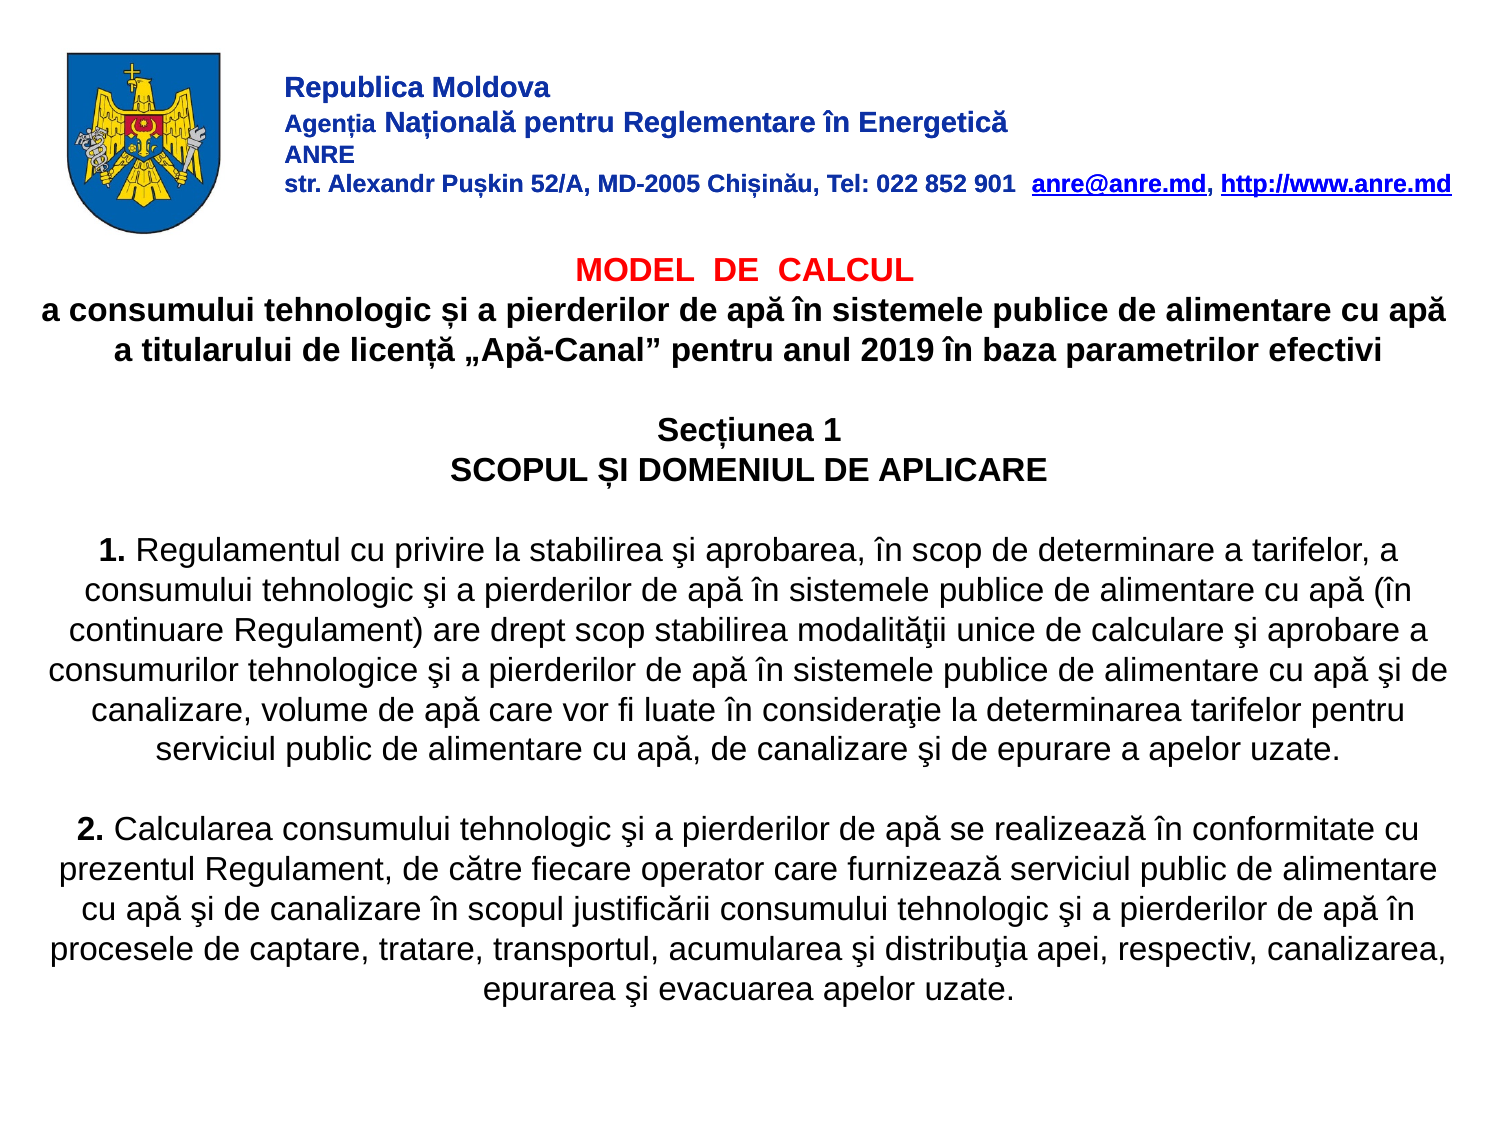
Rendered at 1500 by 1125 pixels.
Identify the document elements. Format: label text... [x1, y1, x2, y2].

picture [61, 48, 225, 237]
text_box Republica Moldova Agenția Națională pentru Reglementare în Energetică ANRE str. Alexandr Pușkin 52/A, MD-2005 Chișinău, Tel: 022 852 901 anre@anre.md, http://www.anre.md [269, 50, 1475, 233]
title MODEL DE CALCUL a consumului tehnologic și a pierderilor de apă în sistemele publice de alimentare cu apă a titularului de licență „Apă-Canal” pentru anul 2019 în baza parametrilor efectivi Secțiunea 1 SCOPUL ȘI DOMENIUL DE APLICARE 1. Regulamentul cu privire la stabilirea şi aprobarea, în scop de determinare a tarifelor, a consumului tehnologic şi a pierderilor de apă în sistemele publice de alimentare cu apă (în continuare Regulament) are drept scop stabilirea modalităţii unice de calculare şi aprobare a consumurilor tehnologice şi a pierderilor de apă în sistemele publice de alimentare cu apă şi de canalizare, volume de apă care vor fi luate în consideraţie la determinarea tarifelor pentru serviciul public de alimentare cu apă, de canalizare şi de epurare a apelor uzate. 2. Calcularea consumului tehnologic şi a pierderilor de apă se realizează în conformitate cu prezentul Regulament, de către fiecare operator care furnizează serviciul public de alimentare cu apă şi de canalizare în scopul justificării consumului tehnologic şi a pierderilor de apă în procesele de captare, tratare, transportul, acumularea şi distribuţia apei, respectiv, canalizarea, epurarea şi evacuarea apelor uzate. [24, 240, 1475, 1083]
